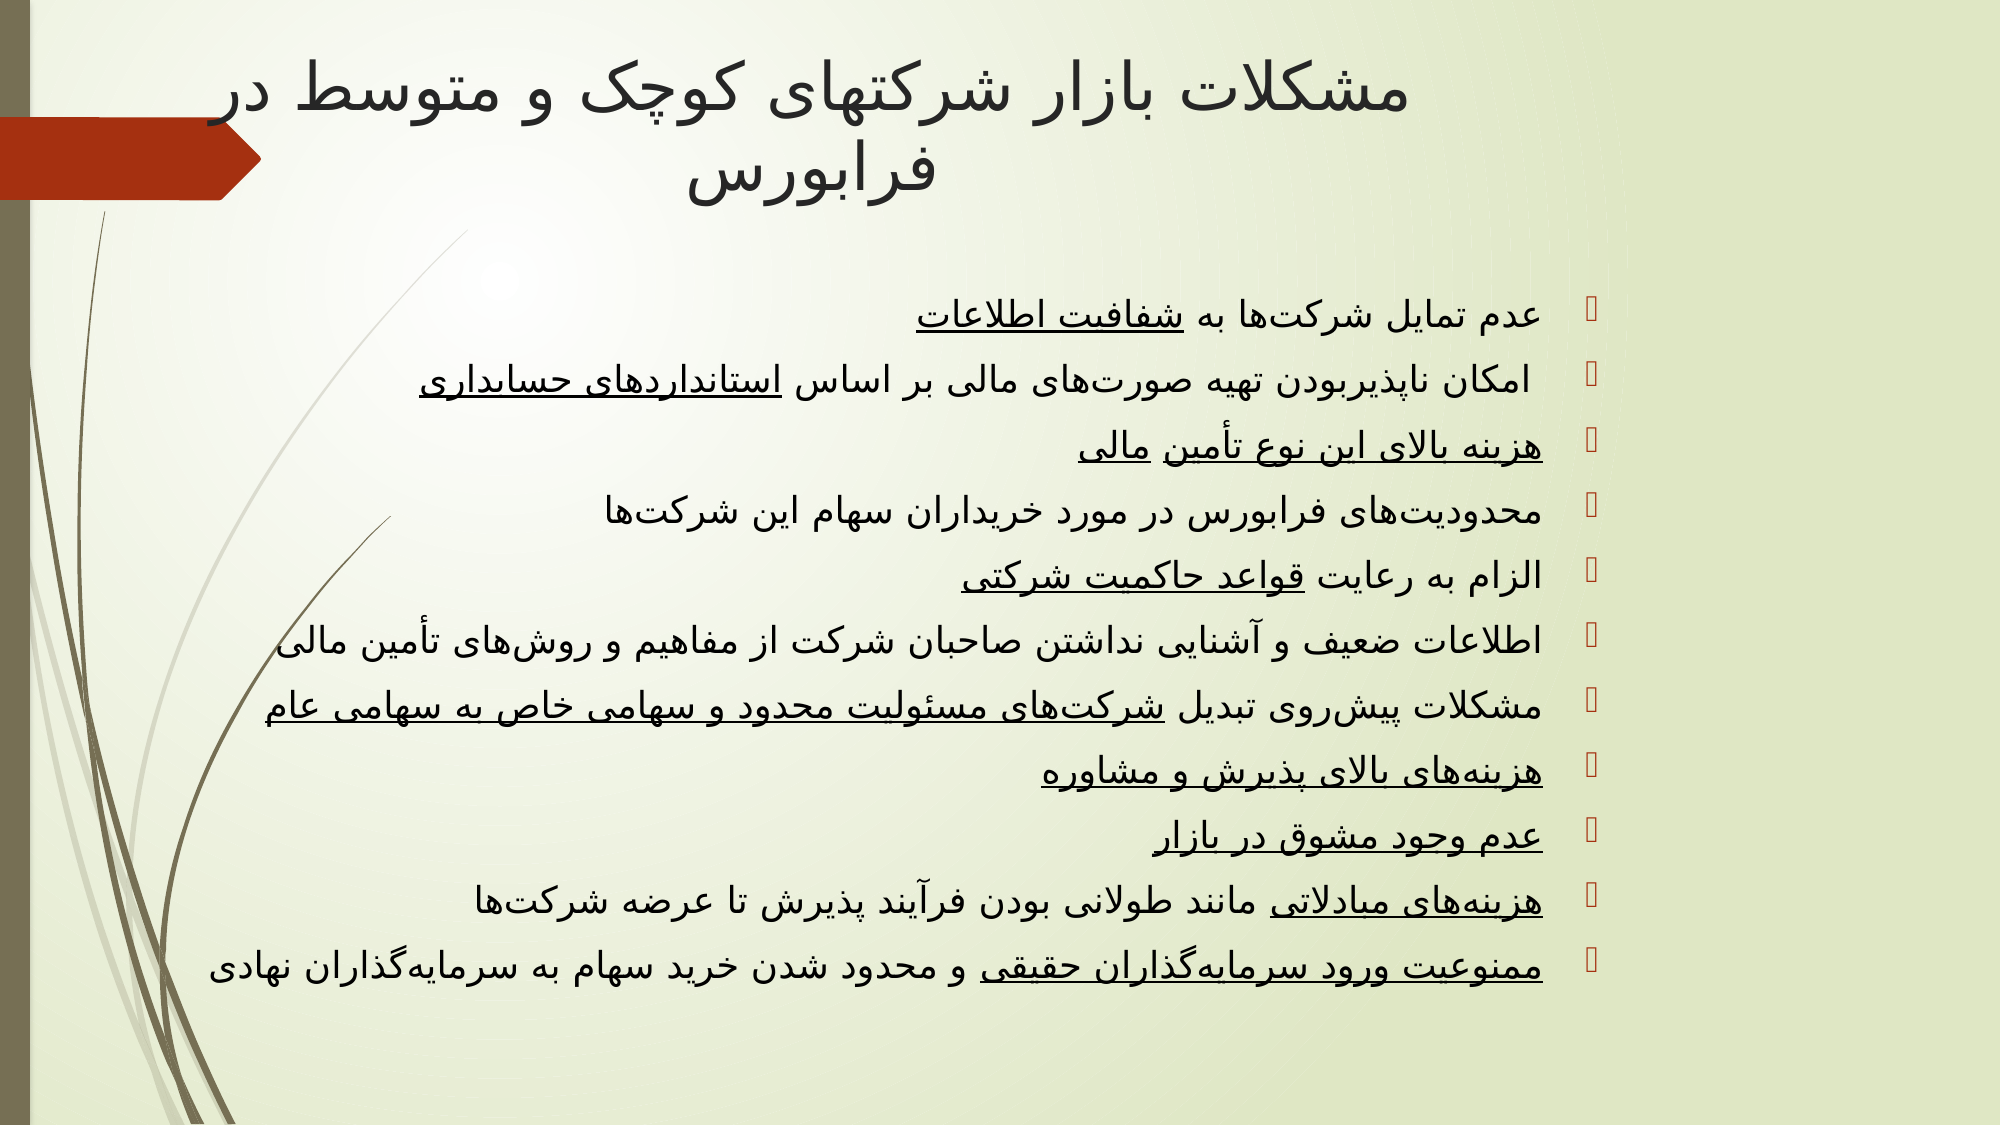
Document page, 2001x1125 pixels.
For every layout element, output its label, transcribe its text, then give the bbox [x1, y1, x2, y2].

title مشکلات بازار شرکتهای کوچک و متوسط در فرابورس [112, 36, 1513, 284]
list عدم تمایل شرکت‌ها به شفافیت اطلاعات امکان ناپذیربودن تهیه صورت‌های مالی بر اساس استانداردهای حسابداری هزینه بالای این نوع تأمین مالی محدودیت‌های فرابورس در مورد خریداران سهام این شرکت‌ها الزام به رعایت قواعد حاکمیت شرکتی اطلاعات ضعیف و آشنایی نداشتن صاحبان شرکت از مفاهیم و روش‌های تأمین مالی مشکلات پیش‌روی تبدیل شرکت‌های مسئولیت محدود و سهامی خاص به سهامی عام هزینه‌های بالای پذیرش و مشاوره عدم وجود مشوق‌ در بازار هزینه‌های مبادلاتی مانند طولانی بودن فرآیند پذیرش تا عرضه شرکت‌ها ممنوعیت ورود سرمایه‌گذاران حقیقی و محدود شدن خرید سهام به سرمایه‌گذاران نهادی [147, 283, 1614, 998]
